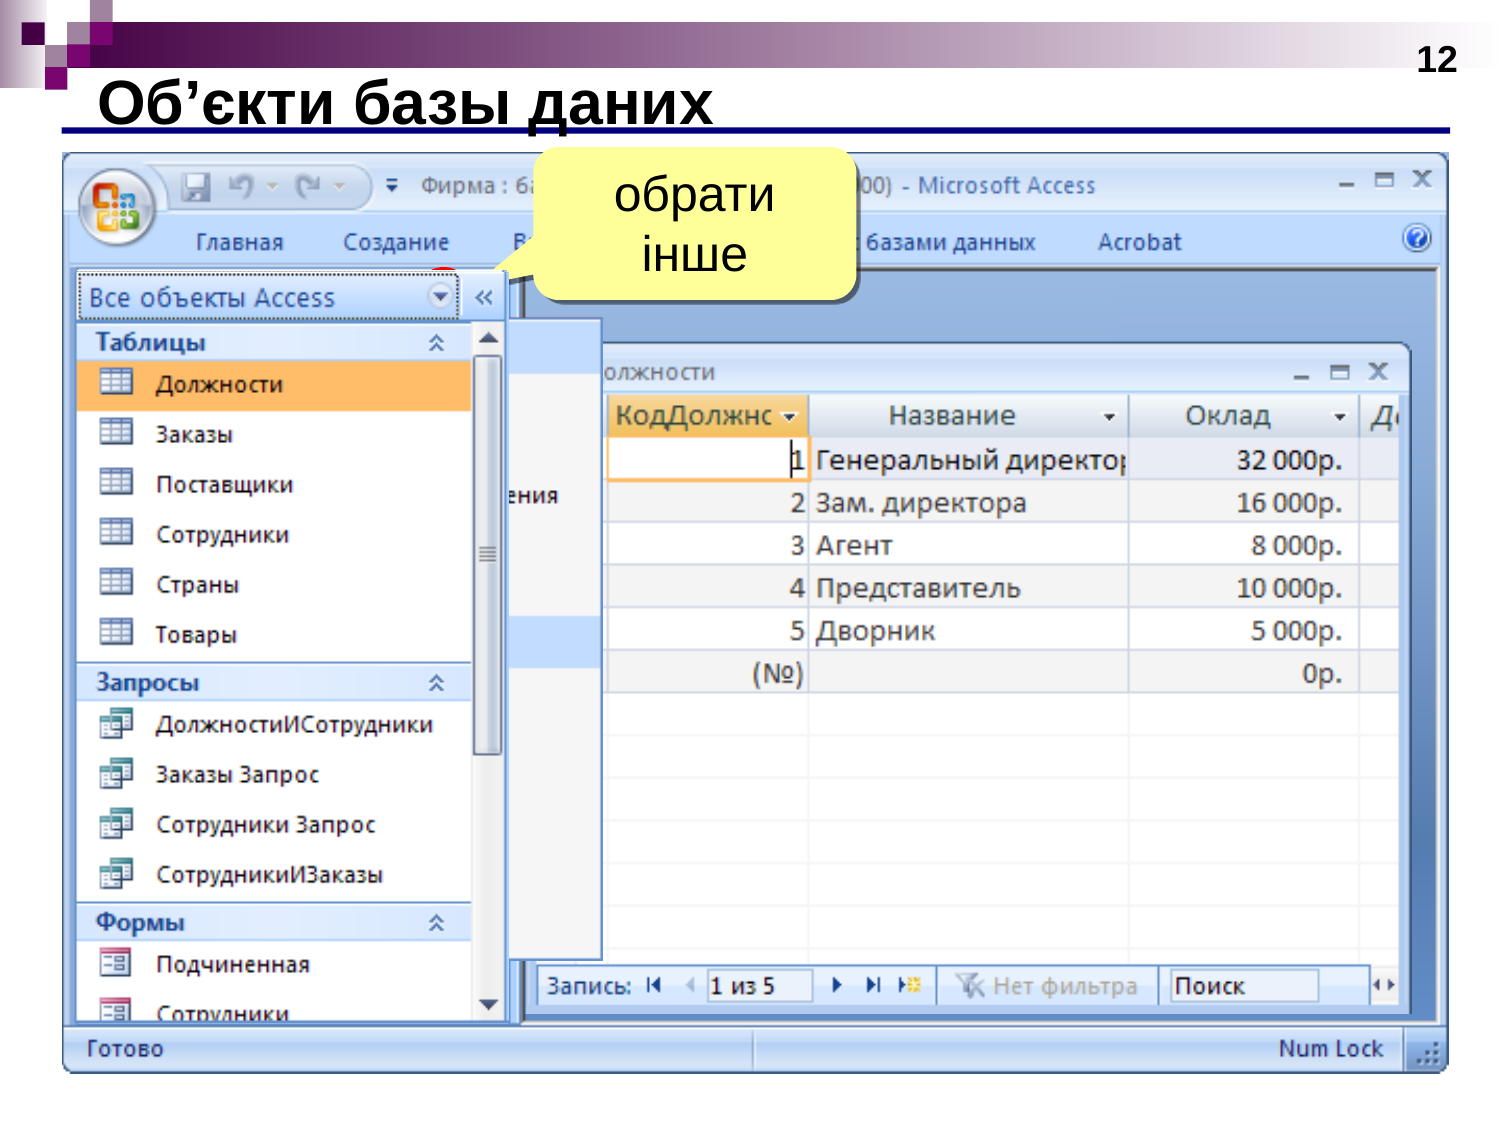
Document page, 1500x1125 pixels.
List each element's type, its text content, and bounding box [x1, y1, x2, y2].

text_box Об’єкти базы даних [82, 54, 1418, 145]
picture [61, 152, 1449, 1074]
text_box 12 [1122, 27, 1473, 106]
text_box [417, 146, 857, 322]
